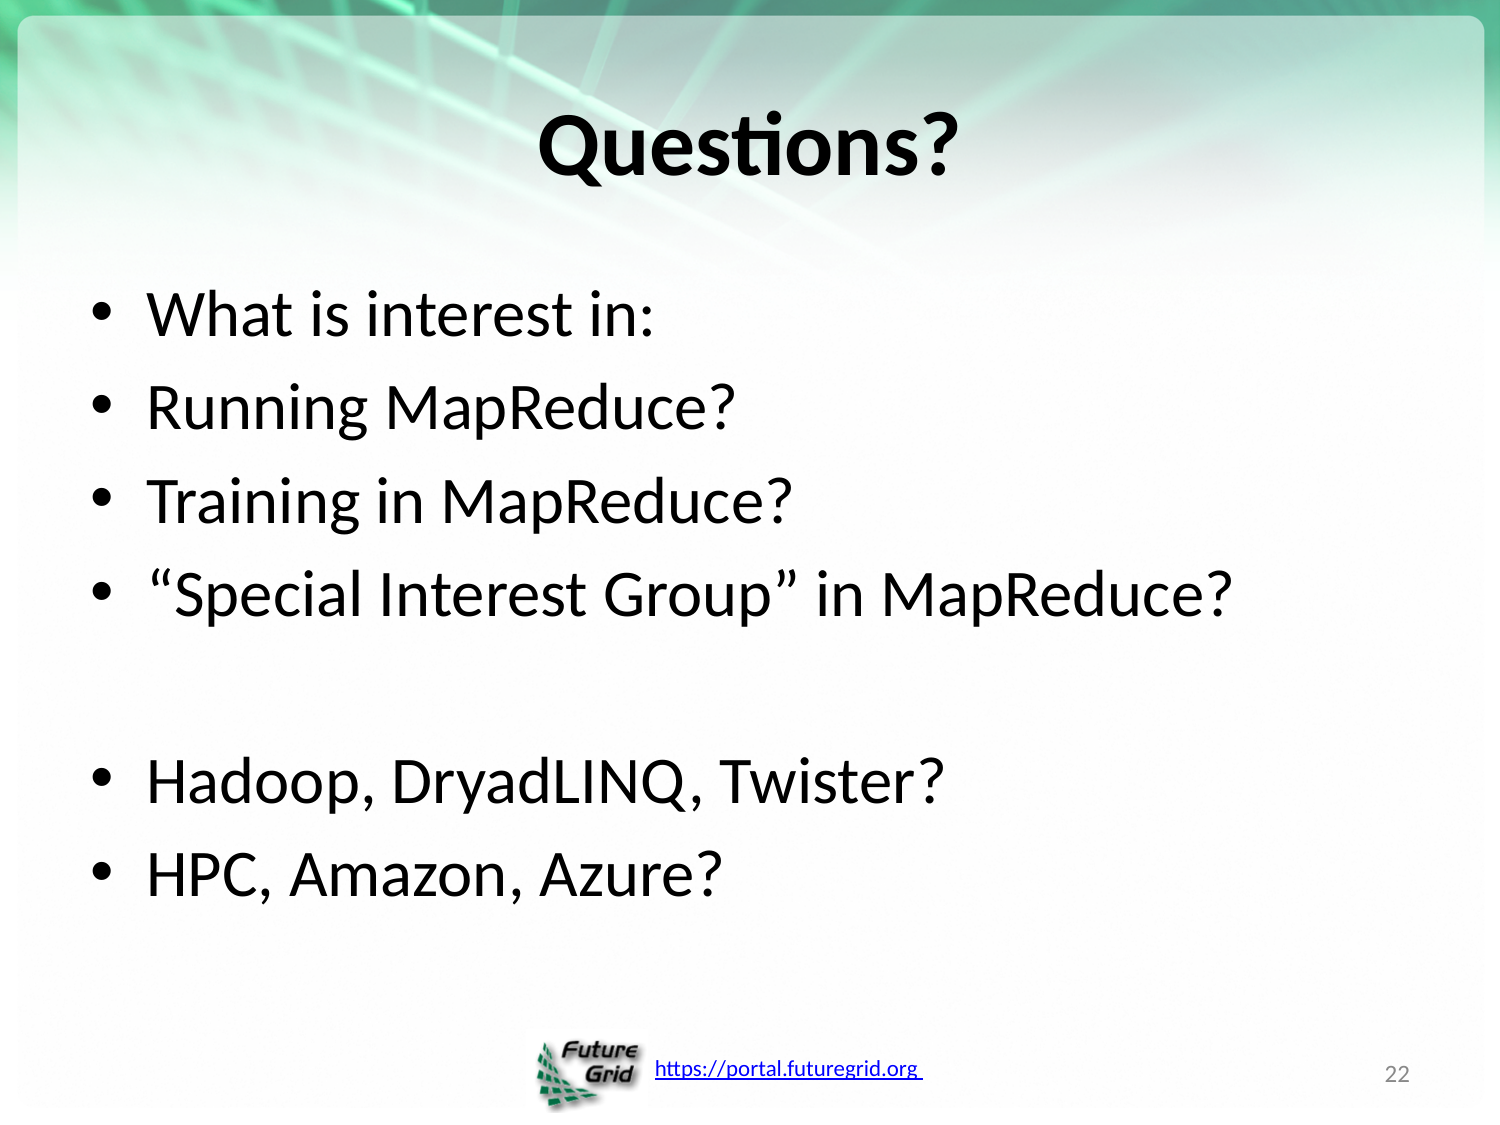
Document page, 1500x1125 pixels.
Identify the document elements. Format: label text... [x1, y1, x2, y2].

picture [0, 0, 1500, 1125]
list What is interest in: Running MapReduce? Training in MapReduce? “Special Interest Group” in MapReduce? Hadoop, DryadLINQ, Twister? HPC, Amazon, Azure? [74, 262, 1426, 1006]
title Questions? [74, 44, 1426, 233]
slide_number 22 [1074, 1042, 1425, 1103]
